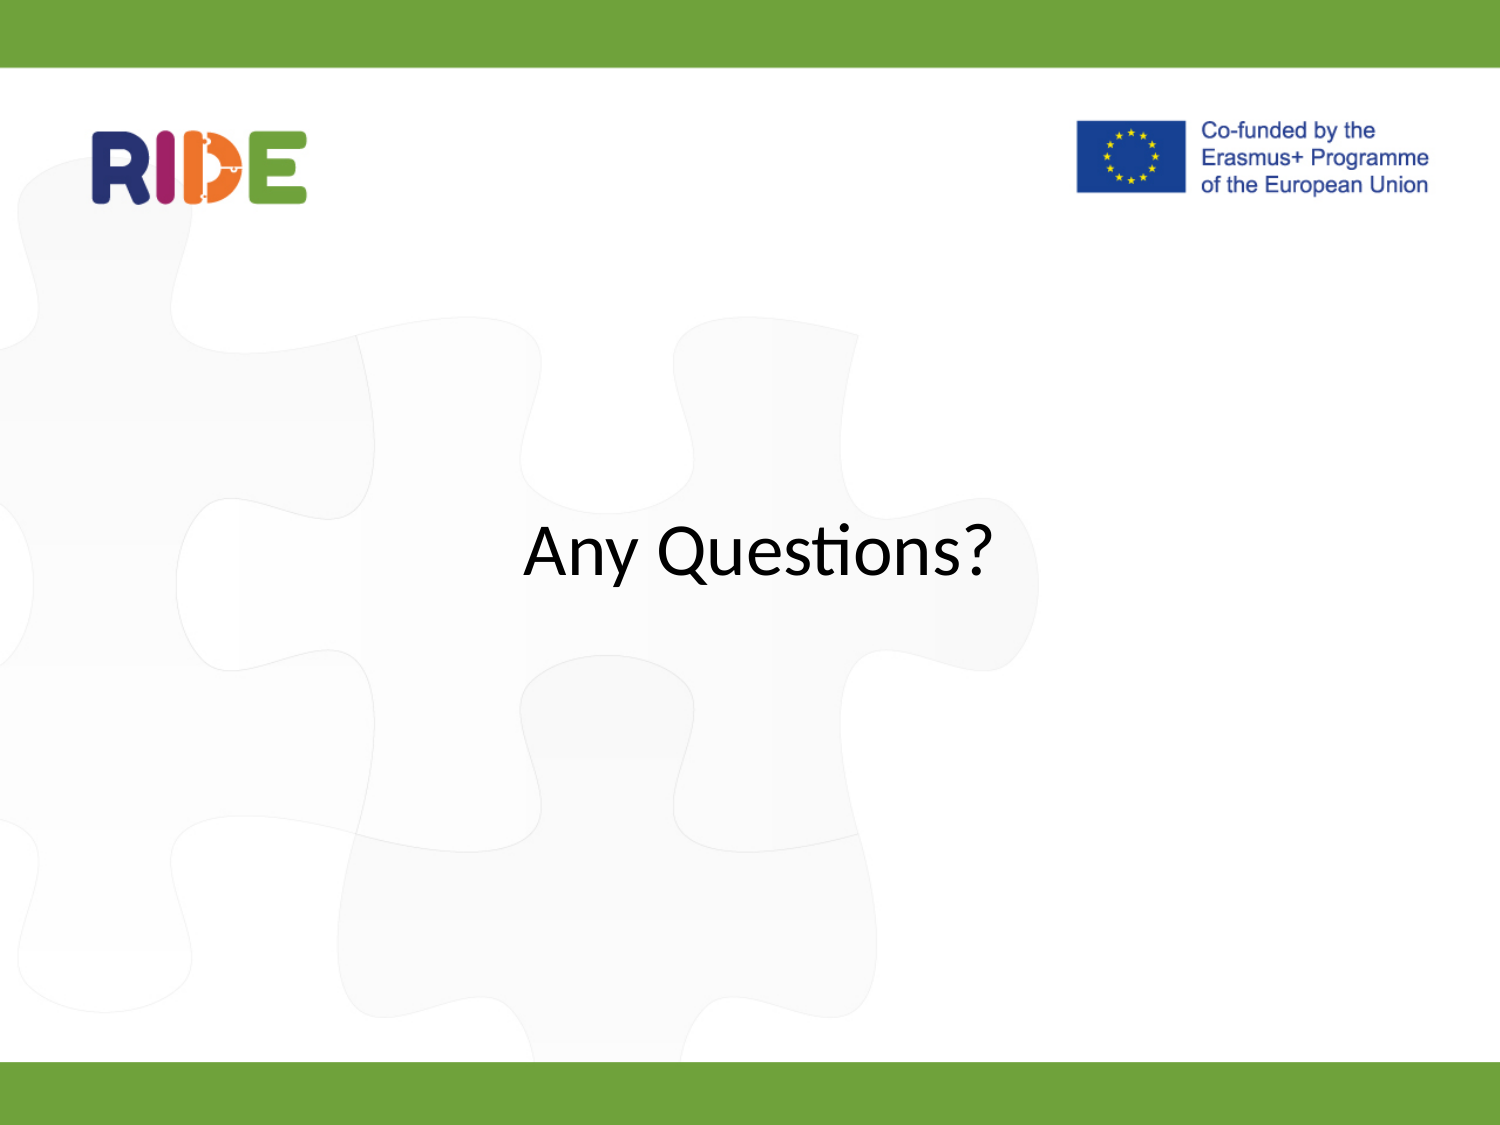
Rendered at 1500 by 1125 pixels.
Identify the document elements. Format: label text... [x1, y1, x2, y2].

picture [0, 0, 1500, 1125]
title Any Questions? [85, 491, 1436, 599]
